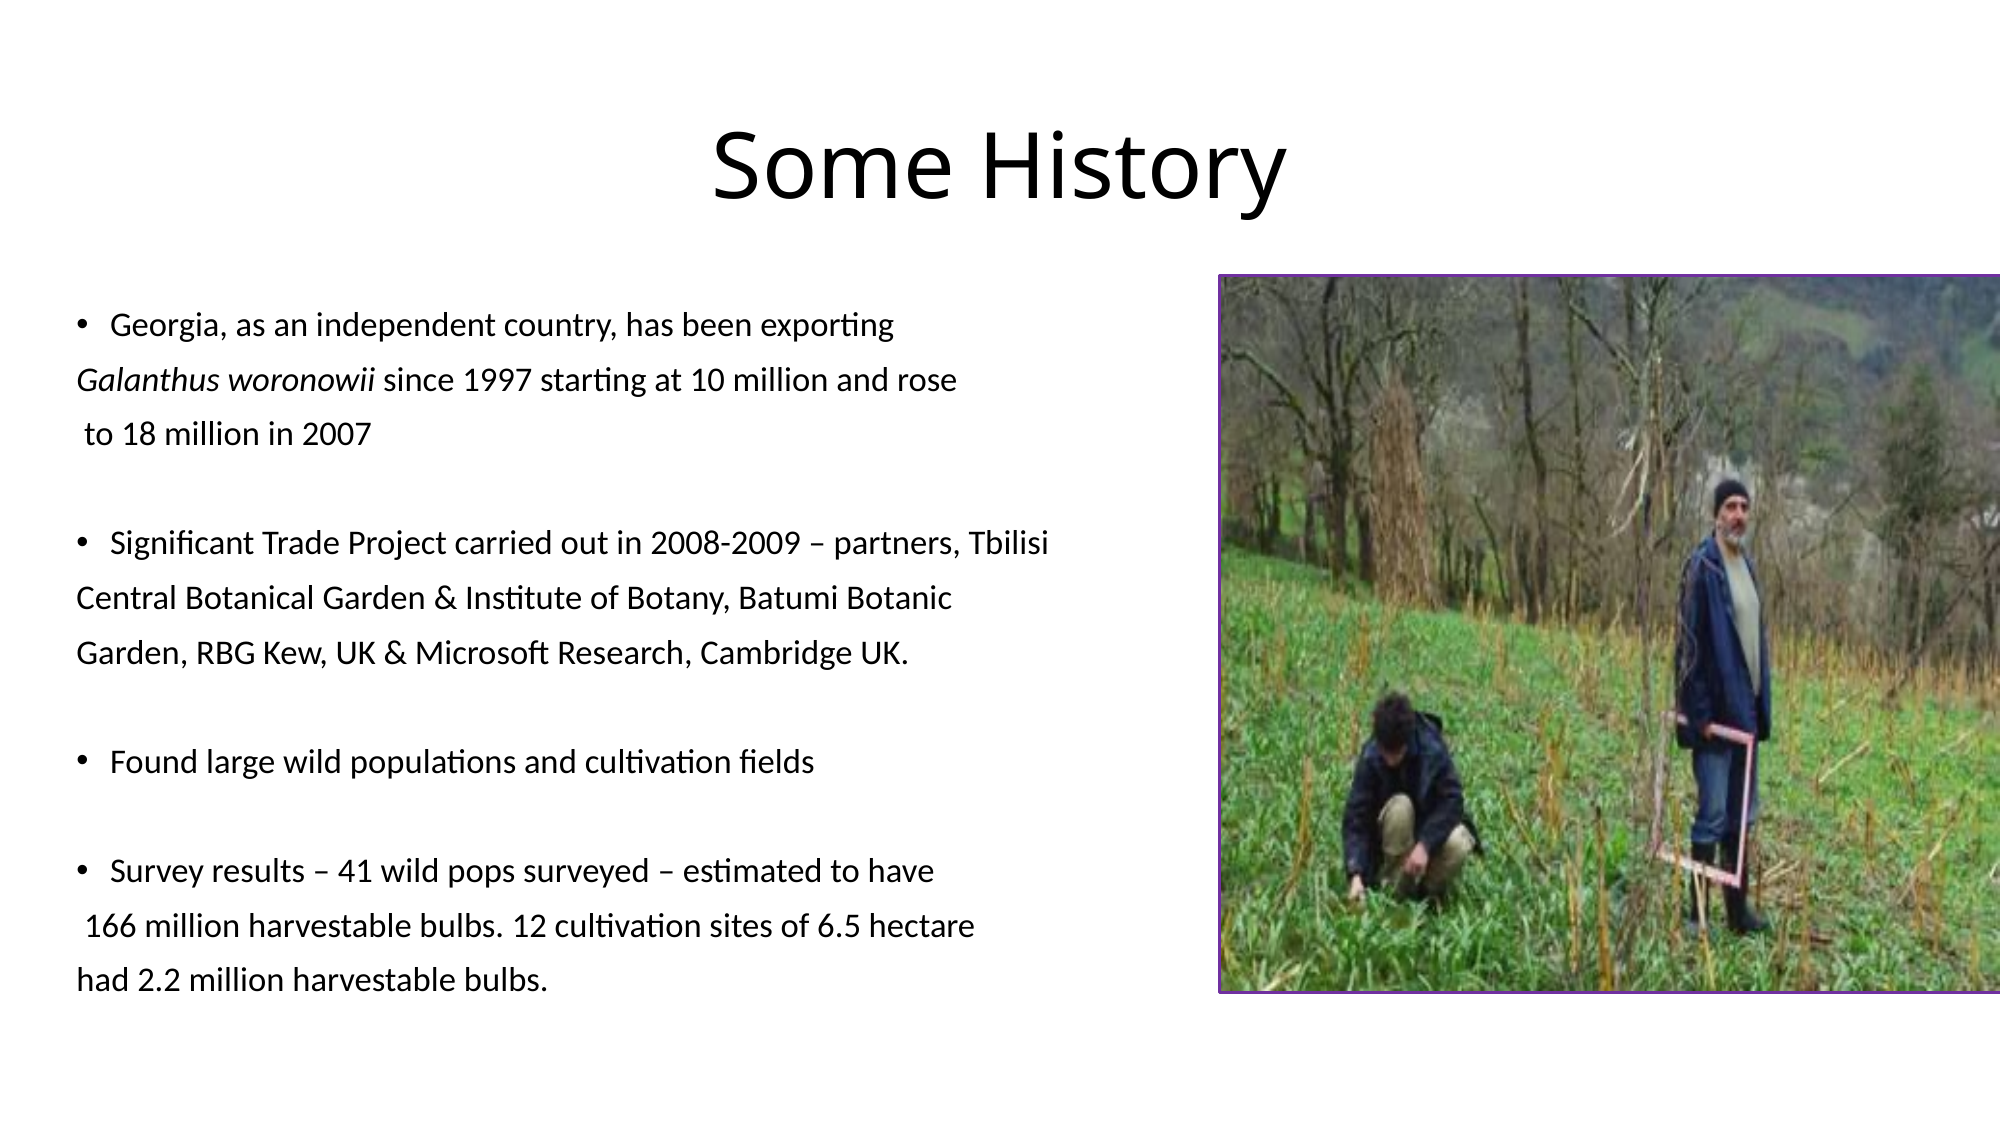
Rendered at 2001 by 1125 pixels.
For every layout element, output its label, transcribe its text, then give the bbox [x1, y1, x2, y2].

picture [1220, 277, 2000, 992]
title Some History [137, 59, 1863, 278]
list Georgia, as an independent country, has been exporting Galanthus woronowii since 1997 starting at 10 million and rose to 18 million in 2007 Significant Trade Project carried out in 2008-2009 – partners, Tbilisi Central Botanical Garden & Institute of Botany, Batumi Botanic Garden, RBG Kew, UK & Microsoft Research, Cambridge UK. Found large wild populations and cultivation fields Survey results – 41 wild pops surveyed – estimated to have 166 million harvestable bulbs. 12 cultivation sites of 6.5 hectare had 2.2 million harvestable bulbs. [61, 299, 1221, 1014]
